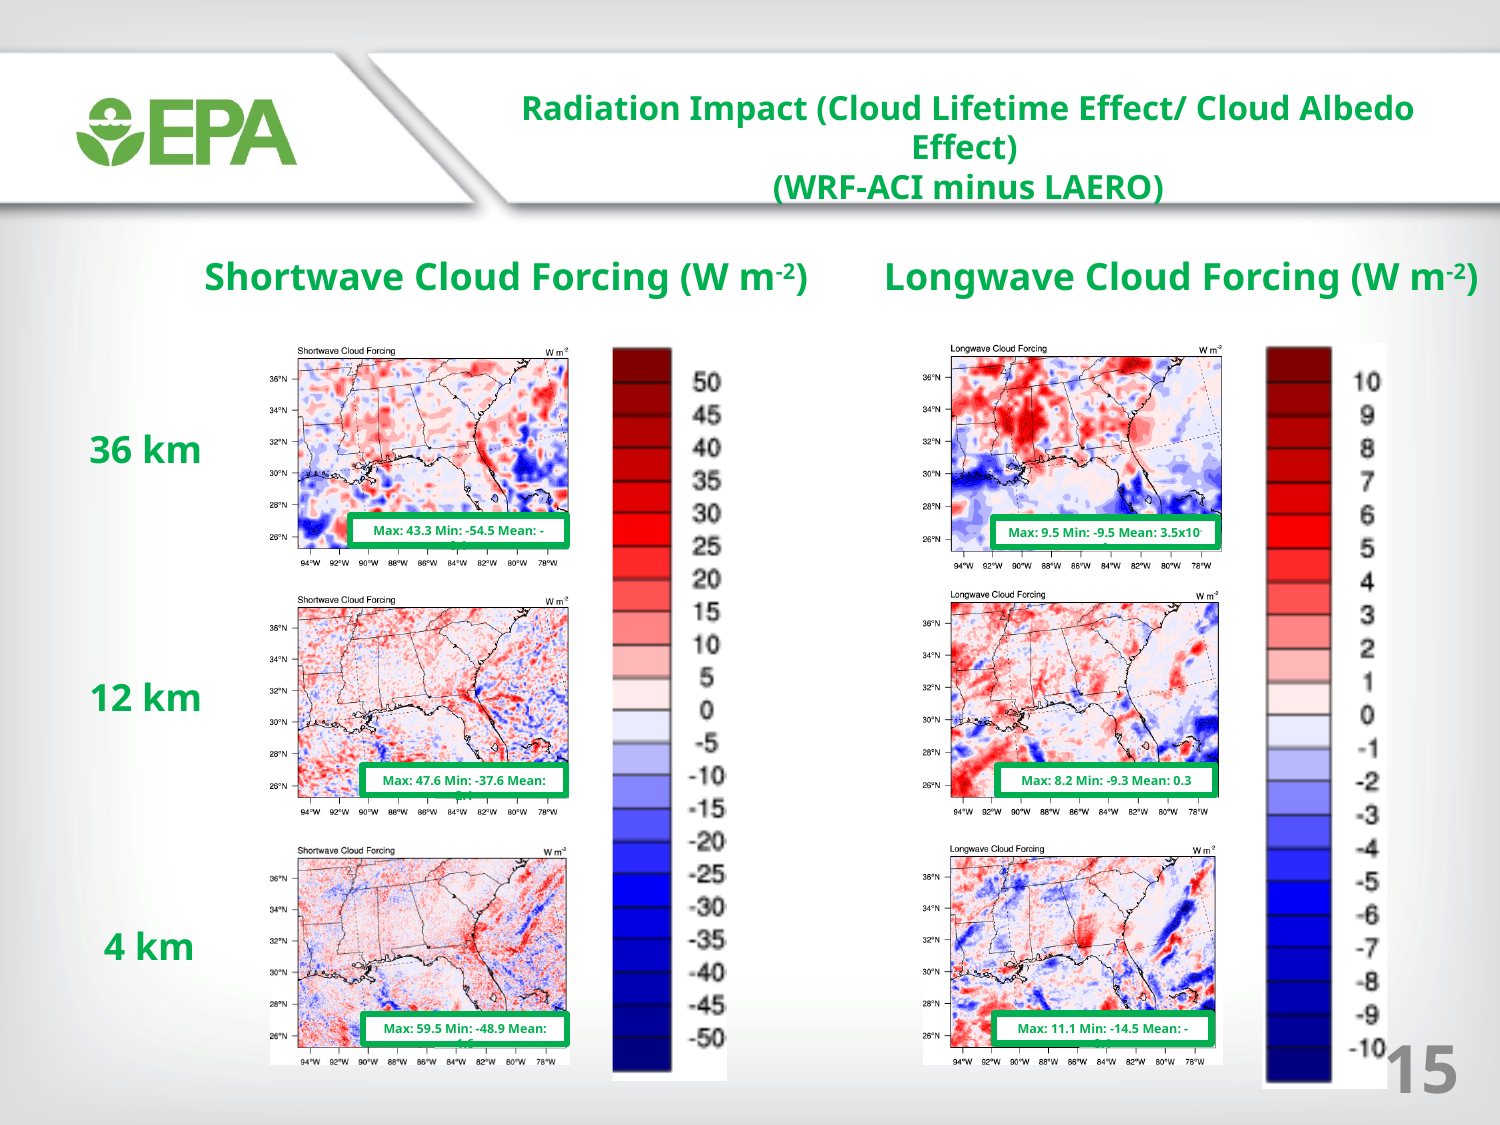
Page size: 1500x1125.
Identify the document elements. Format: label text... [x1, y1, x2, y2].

text_box 4 km [0, 915, 264, 987]
text_box Longwave Cloud Forcing (W m-2) [862, 245, 1500, 317]
slide_number 15 [1125, 1042, 1475, 1103]
list Radiation Impact (Cloud Lifetime Effect/ Cloud Albedo Effect) (WRF-ACI minus LAERO) [450, 79, 1488, 170]
text_box 36 km [0, 418, 264, 490]
text_box 12 km [0, 666, 264, 738]
text_box Shortwave Cloud Forcing (W m-2) [187, 245, 825, 317]
picture [0, 0, 1500, 1125]
